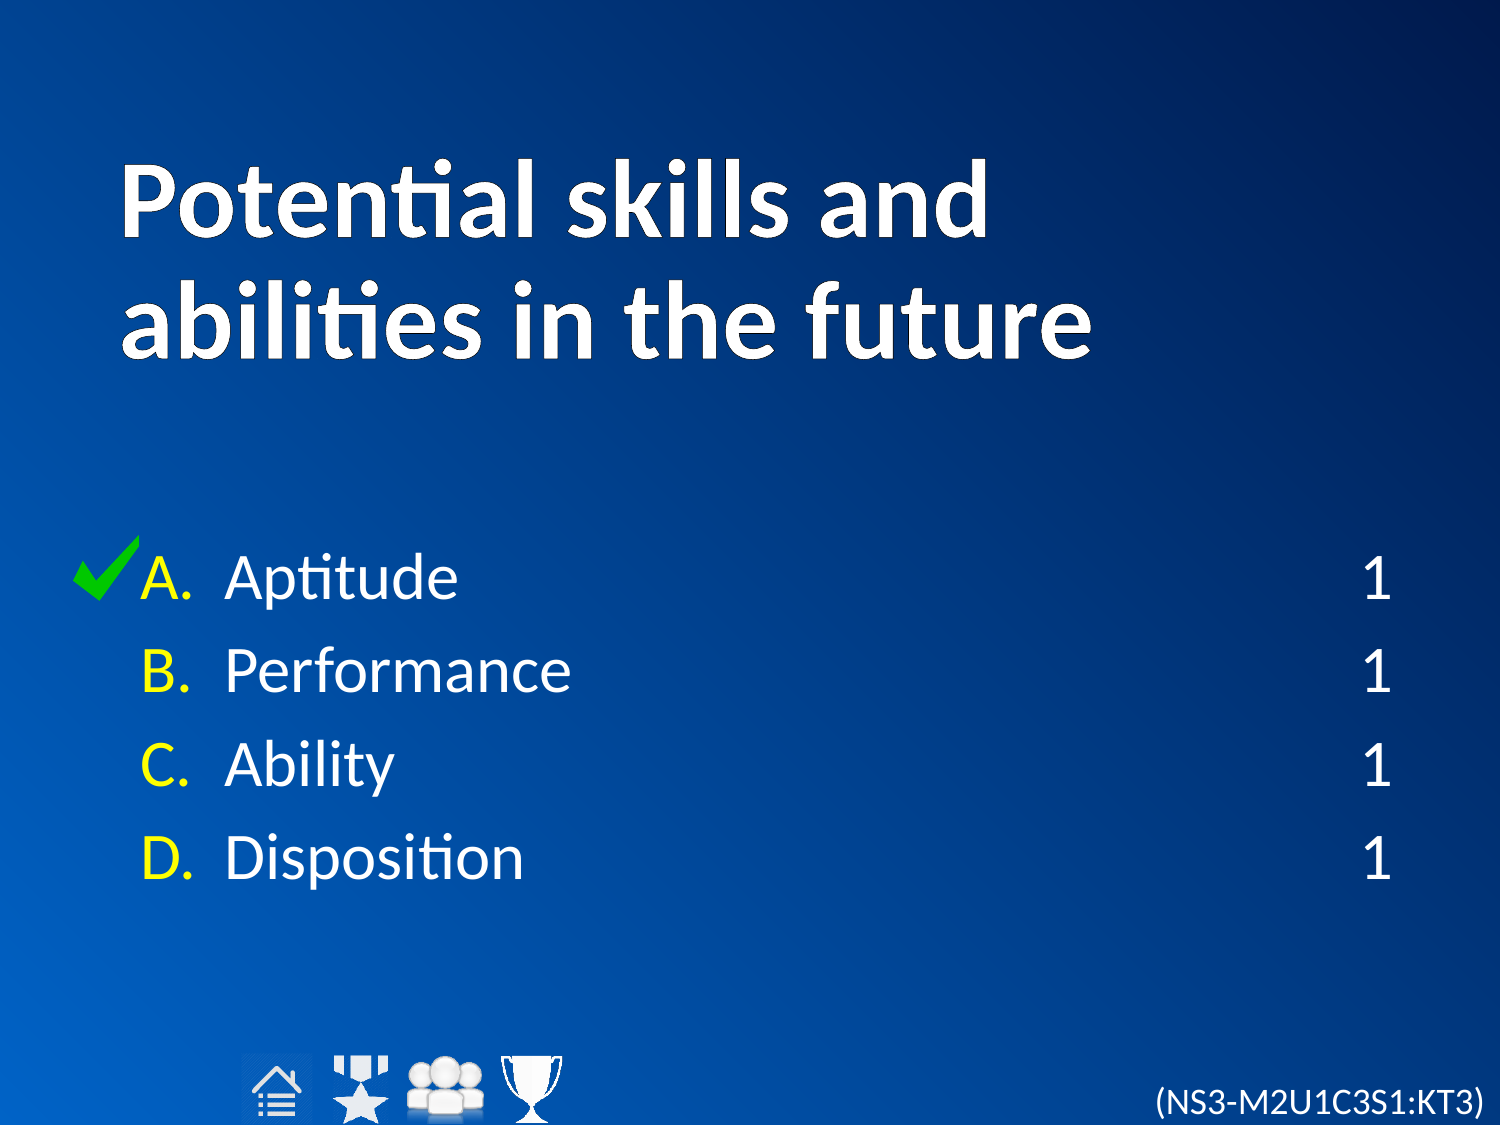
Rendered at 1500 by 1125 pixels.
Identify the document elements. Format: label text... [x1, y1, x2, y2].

text_box 1 1 1 1 [1124, 524, 1409, 1014]
text_box [71, 532, 140, 603]
list (NS3-M2U1C3S1:KT3) [1087, 1074, 1500, 1125]
picture [500, 1054, 563, 1124]
list Aptitude Performance Ability Disposition [125, 525, 1124, 1014]
title Potential skills and abilities in the future [103, 59, 1397, 464]
